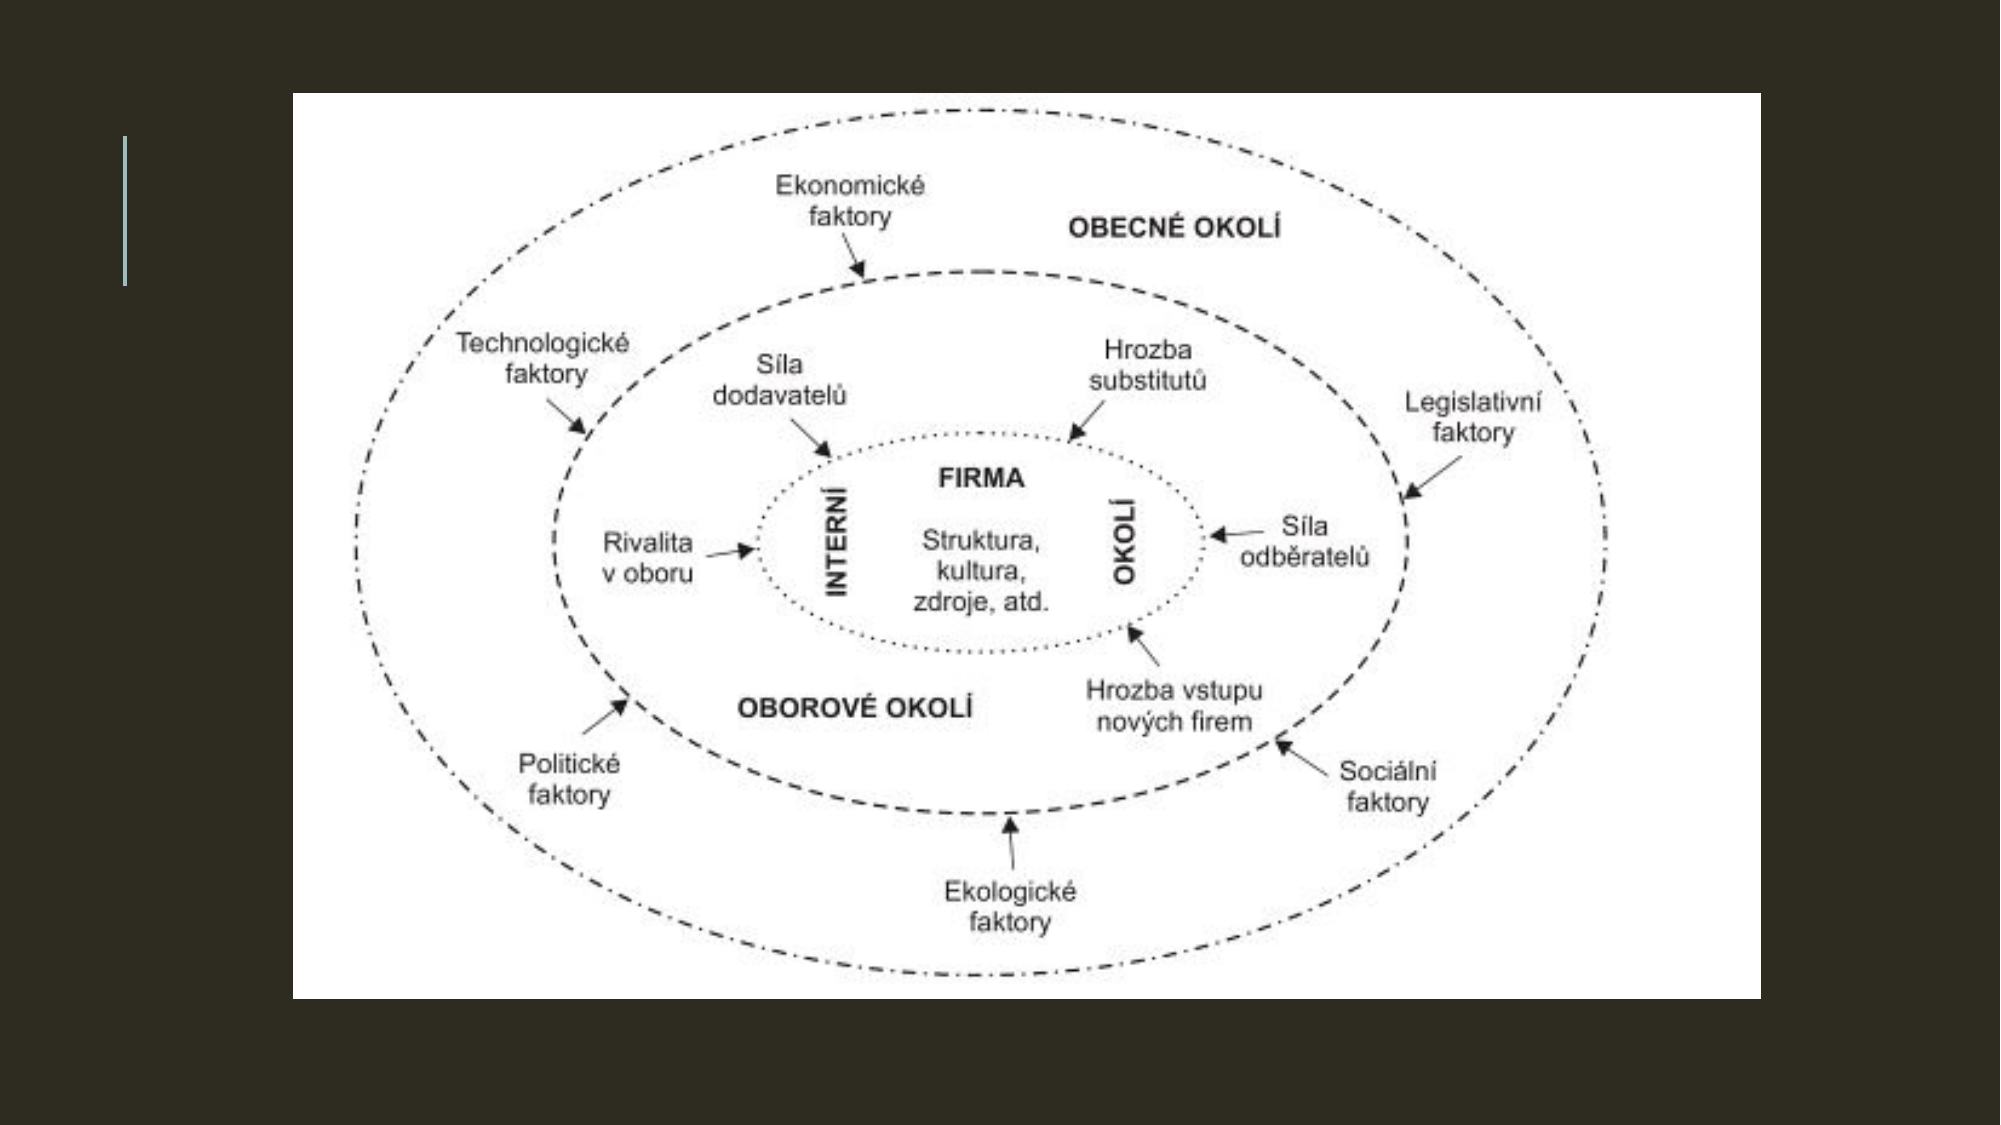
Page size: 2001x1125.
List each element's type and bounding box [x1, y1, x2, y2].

list [293, 92, 1762, 999]
